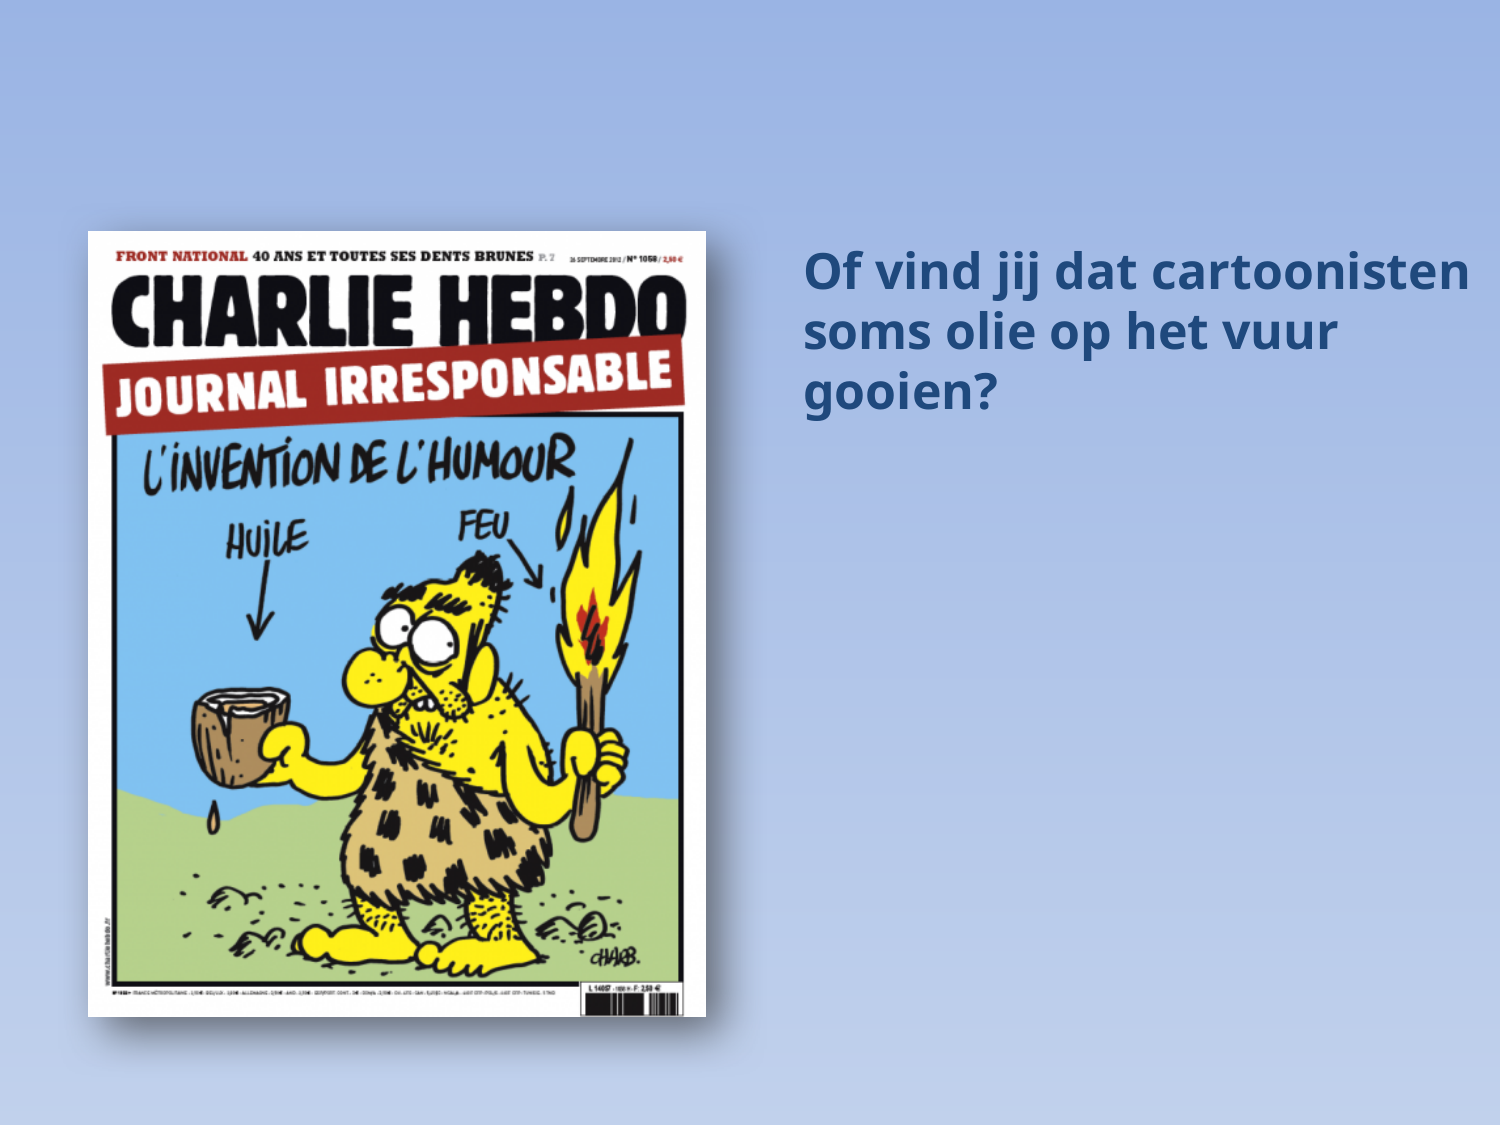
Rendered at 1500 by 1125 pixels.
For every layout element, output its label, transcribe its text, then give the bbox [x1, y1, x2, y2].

text_box Of vind jij dat cartoonisten soms olie op het vuur gooien? [788, 231, 1498, 427]
picture [87, 231, 706, 1017]
